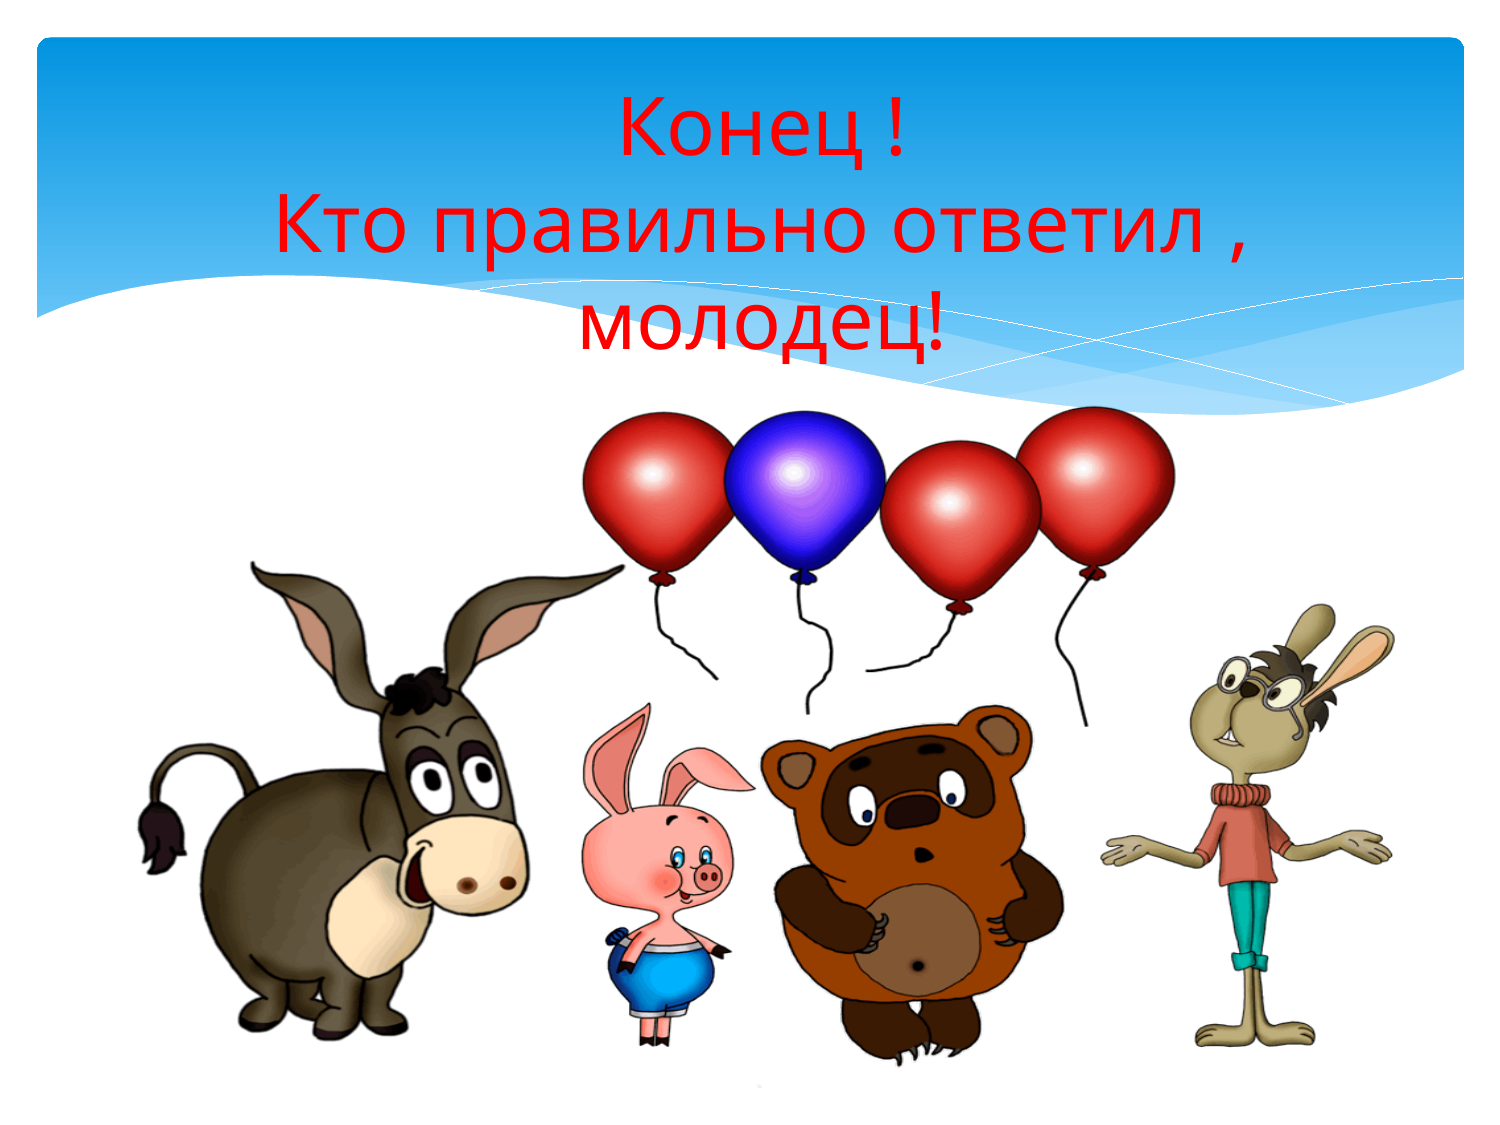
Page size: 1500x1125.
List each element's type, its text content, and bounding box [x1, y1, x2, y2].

picture [100, 396, 1424, 1095]
title Конец ! Кто правильно ответил , молодец! [253, 66, 1270, 374]
